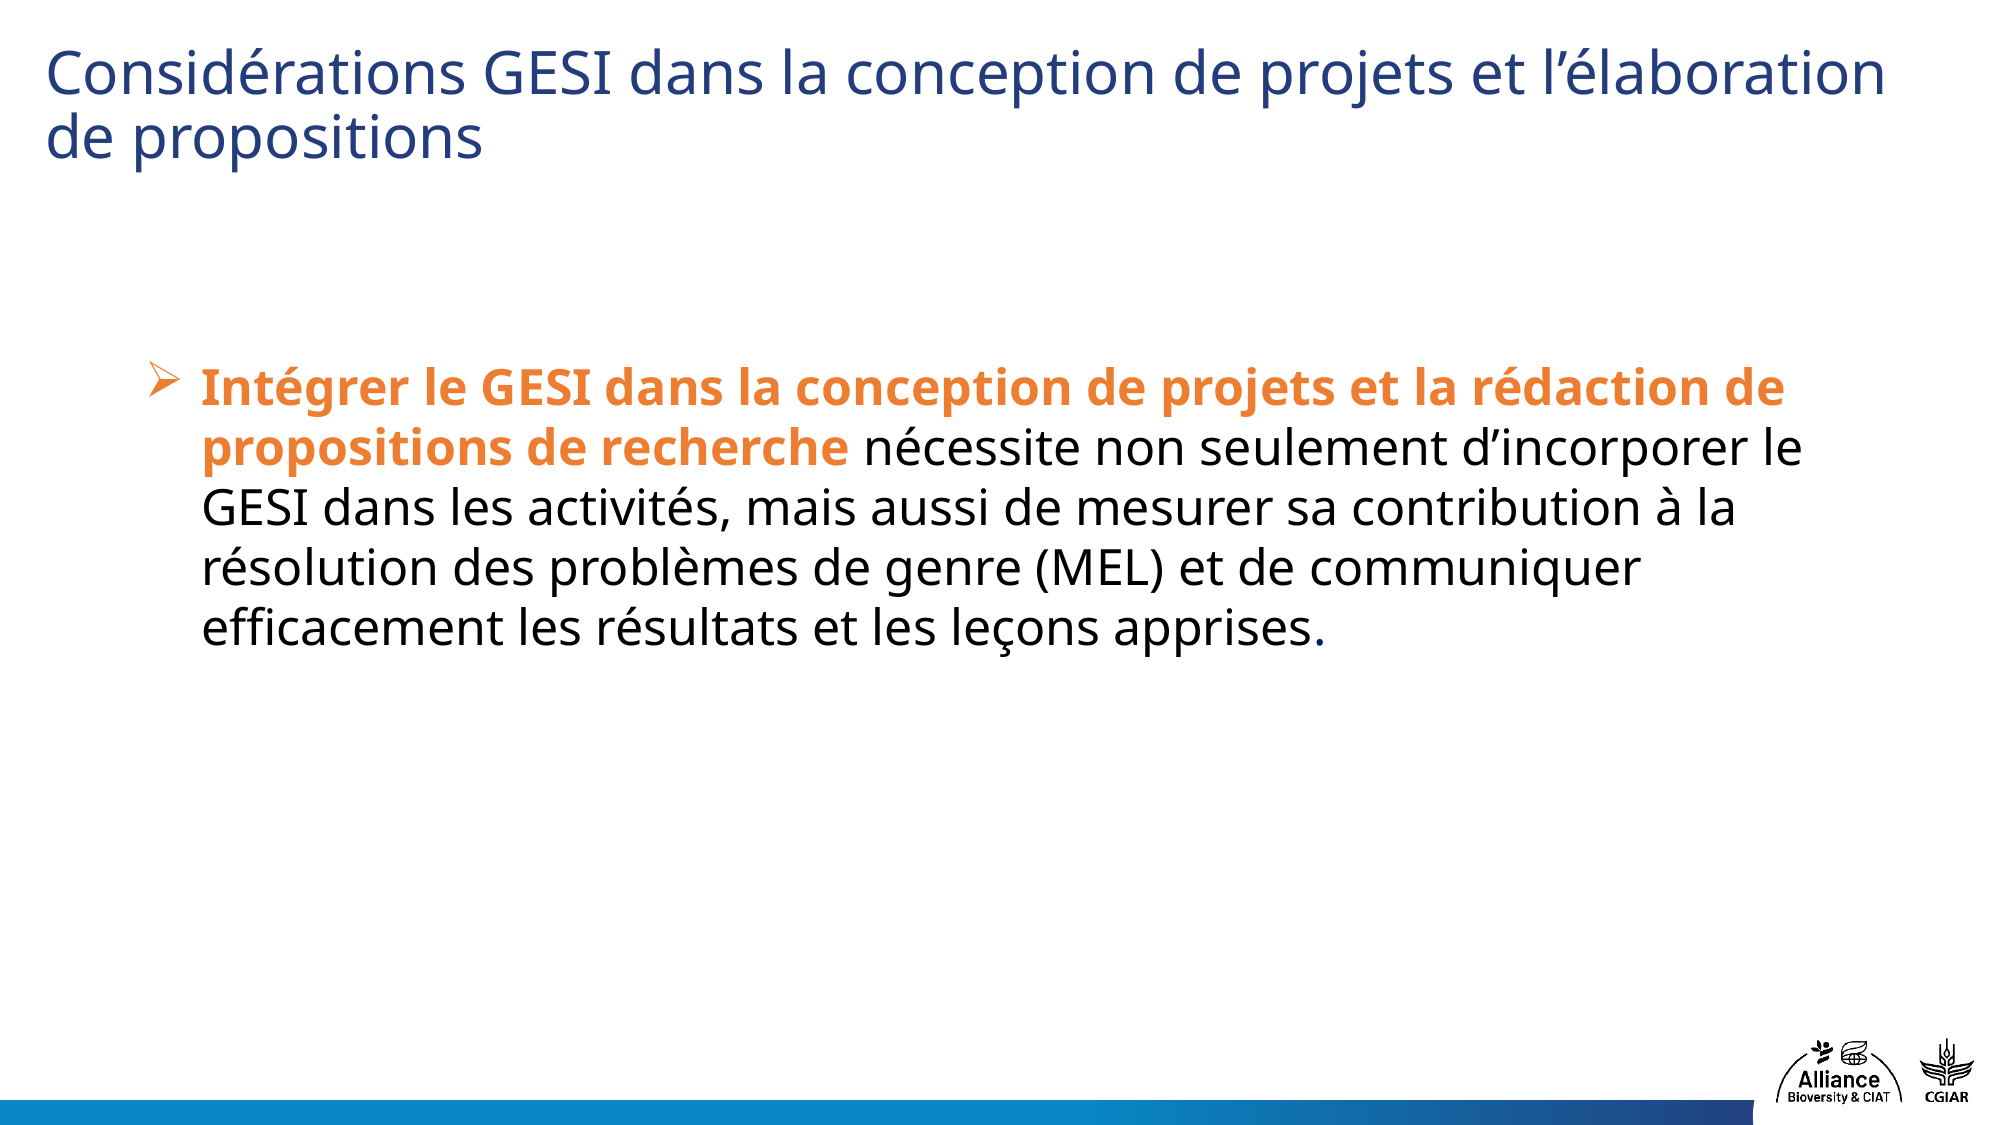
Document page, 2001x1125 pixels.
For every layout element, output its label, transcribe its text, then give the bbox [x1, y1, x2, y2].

text_box Intégrer le GESI dans la conception de projets et la rédaction de propositions de recherche nécessite non seulement d’incorporer le GESI dans les activités, mais aussi de mesurer sa contribution à la résolution des problèmes de genre (MEL) et de communiquer efficacement les résultats et les leçons apprises. [130, 288, 1940, 844]
picture [1764, 1027, 1985, 1115]
title Considérations GESI dans la conception de projets et l’élaboration de propositions [30, 34, 1970, 253]
